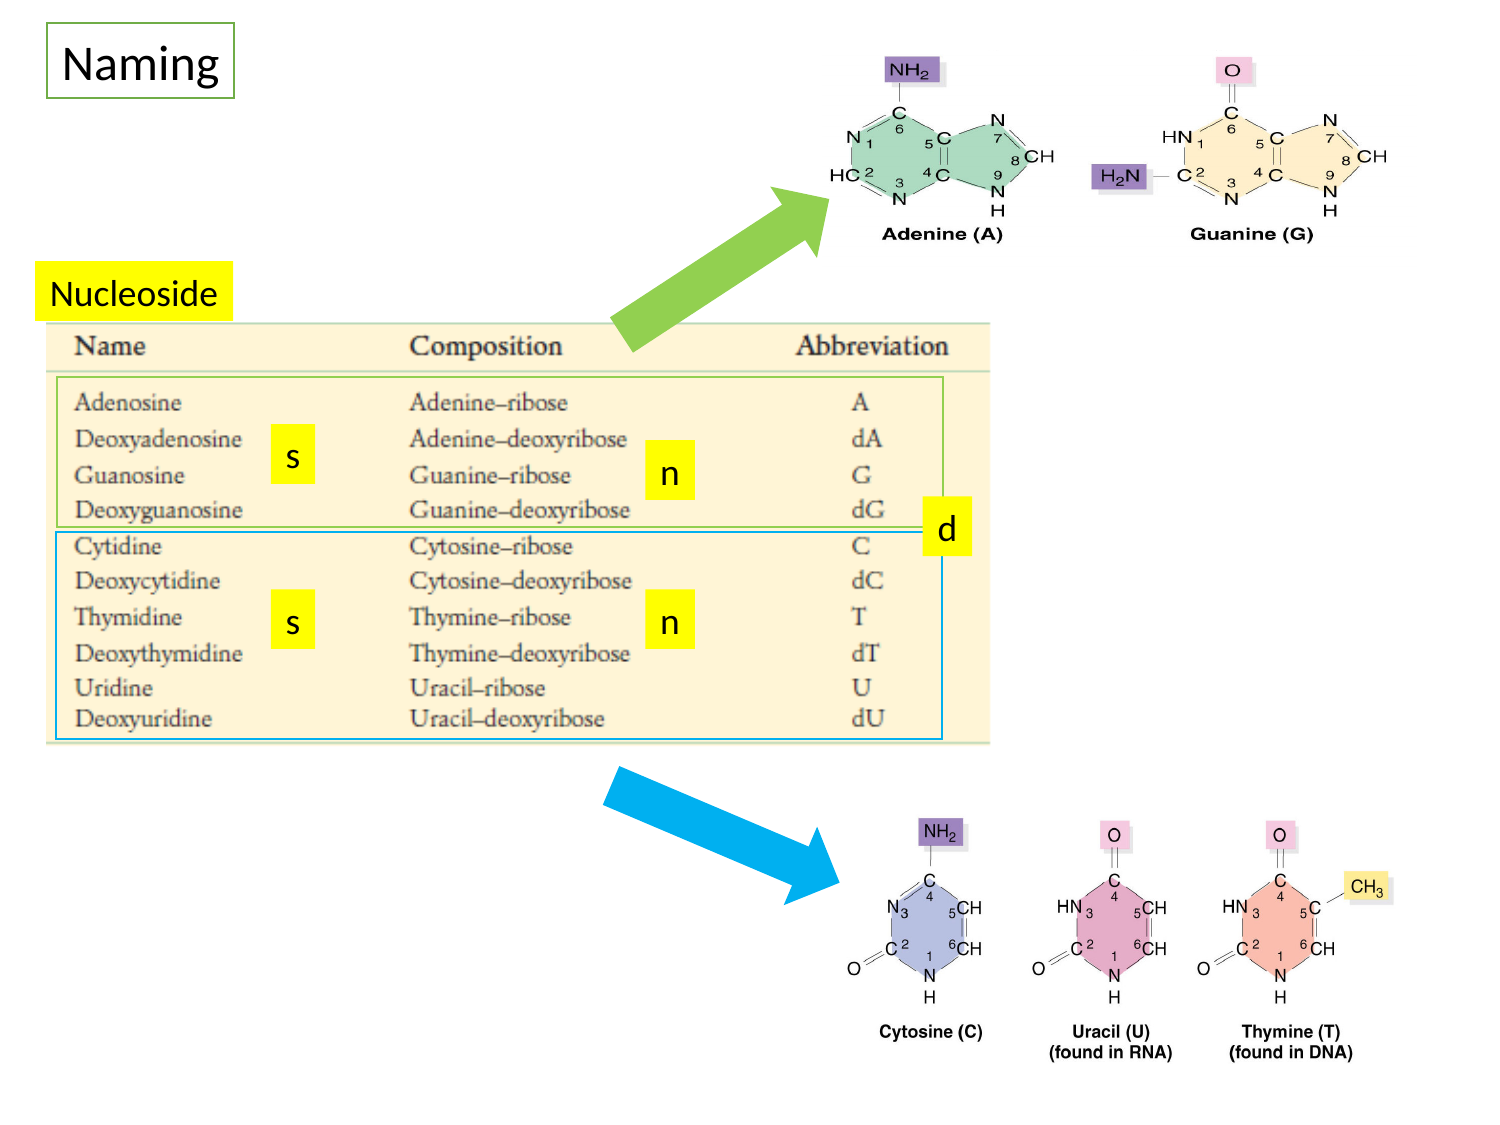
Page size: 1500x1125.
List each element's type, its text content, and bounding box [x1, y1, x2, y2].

text_box [602, 766, 840, 906]
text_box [725, 50, 1417, 267]
text_box Nucleoside [35, 261, 234, 321]
picture [843, 806, 1396, 1064]
text_box [609, 242, 764, 321]
picture [46, 321, 1003, 752]
text_box Naming [46, 22, 235, 99]
